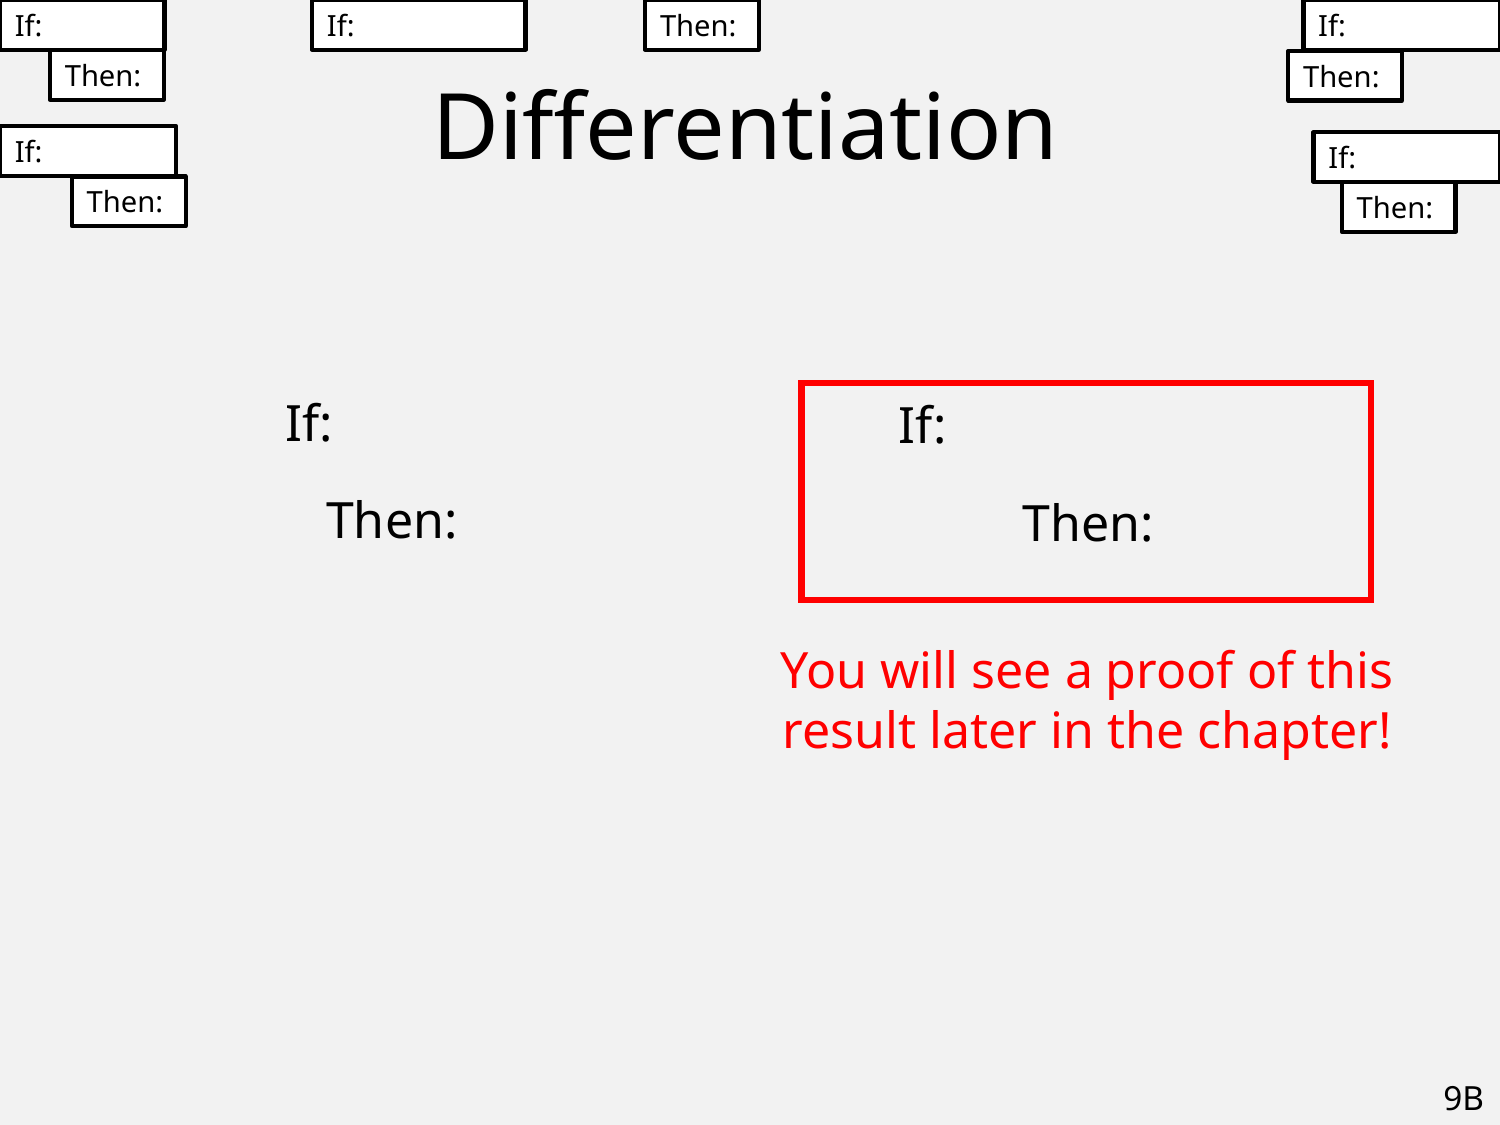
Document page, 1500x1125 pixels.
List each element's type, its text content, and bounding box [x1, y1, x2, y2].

text_box 9B [1428, 1069, 1500, 1125]
text_box You will see a proof of this result later in the chapter! [724, 631, 1450, 767]
text_box [800, 382, 1372, 601]
title Differentiation [98, 21, 1393, 239]
